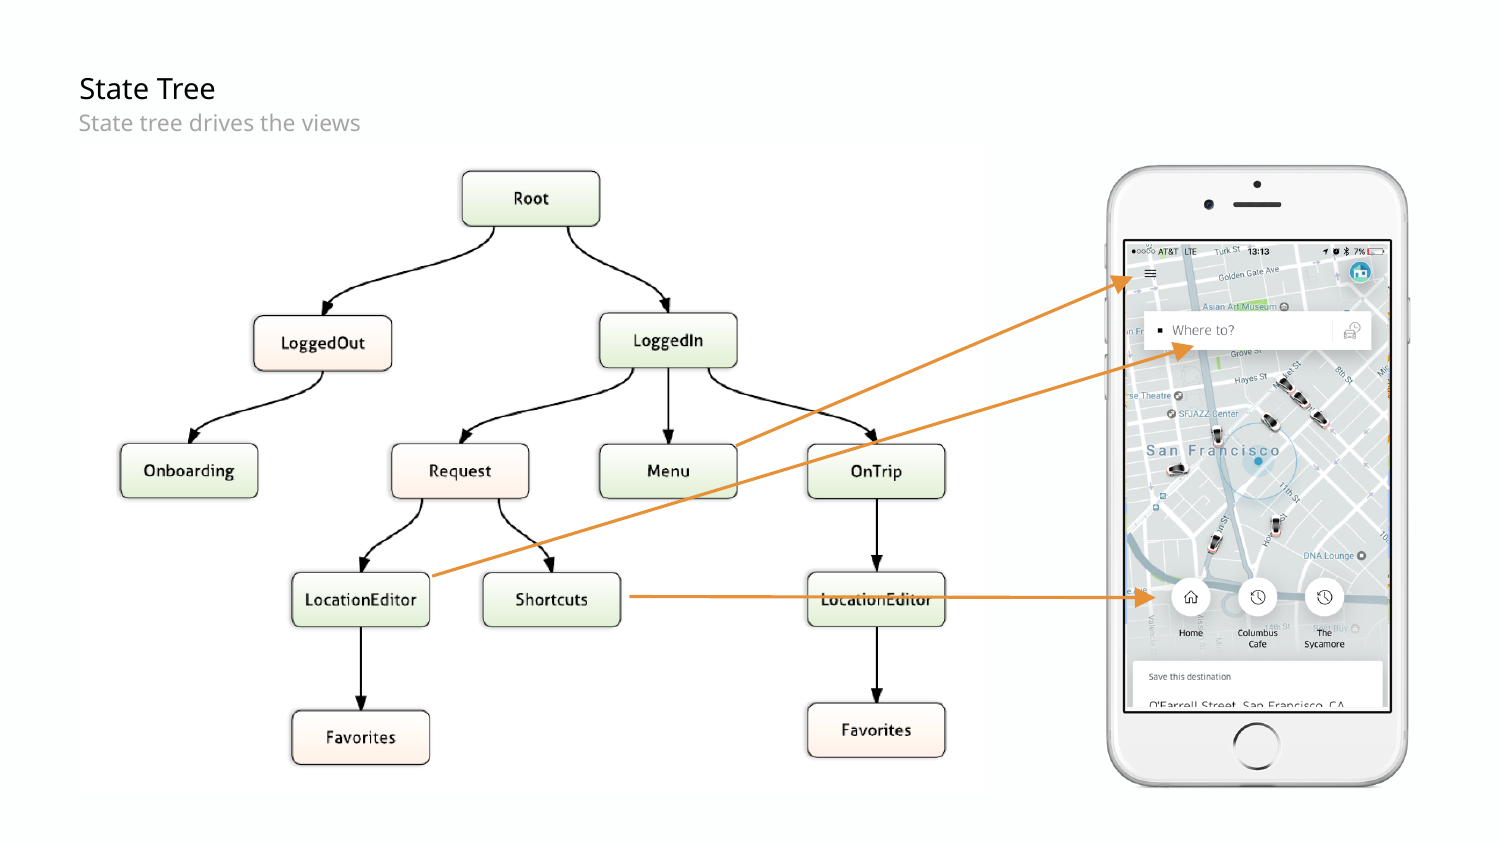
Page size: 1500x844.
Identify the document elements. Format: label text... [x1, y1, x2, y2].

picture [1094, 148, 1421, 802]
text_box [735, 276, 1134, 344]
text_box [431, 345, 1195, 577]
picture [79, 141, 986, 794]
list State Tree [79, 74, 1421, 104]
list State tree drives the views [78, 111, 1420, 142]
